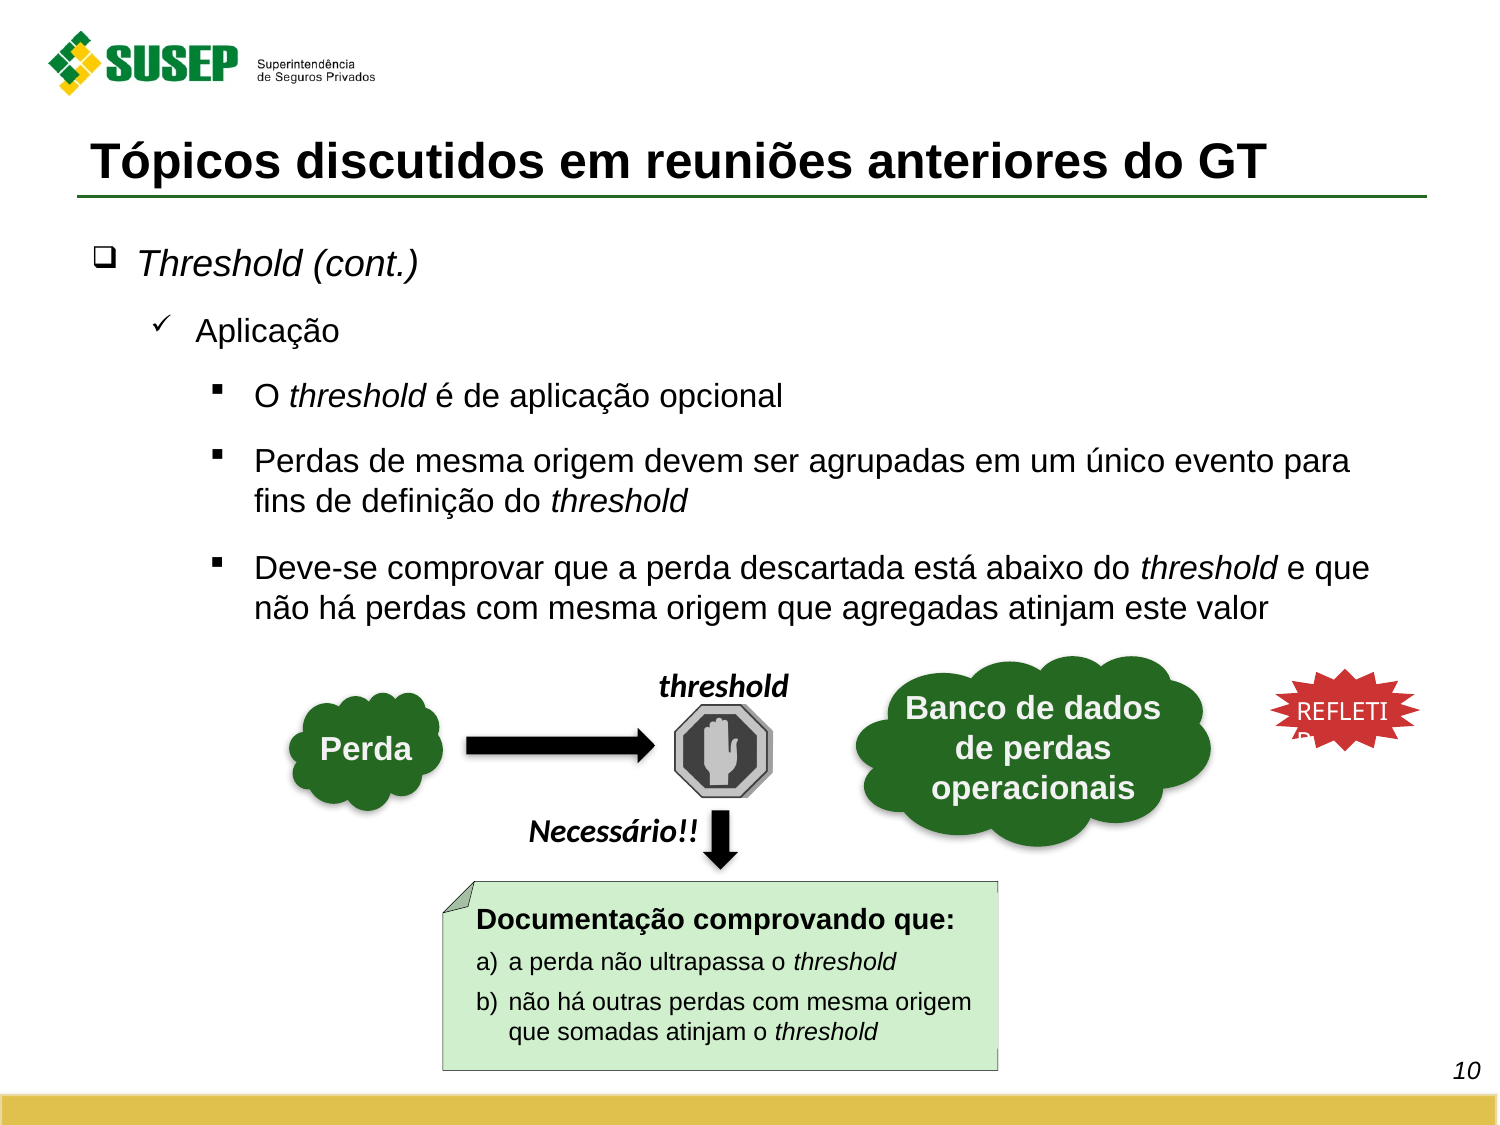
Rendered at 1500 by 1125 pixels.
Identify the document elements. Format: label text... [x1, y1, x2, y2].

list Threshold (cont.) Aplicação O threshold é de aplicação opcional Perdas de mesma origem devem ser agrupadas em um único evento para fins de definição do threshold [76, 231, 1427, 538]
title Tópicos discutidos em reuniões anteriores do GT [74, 107, 1426, 197]
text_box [1269, 668, 1421, 752]
picture [48, 31, 375, 96]
slide_number 10 [1434, 1046, 1497, 1095]
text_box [76, 538, 1427, 1071]
